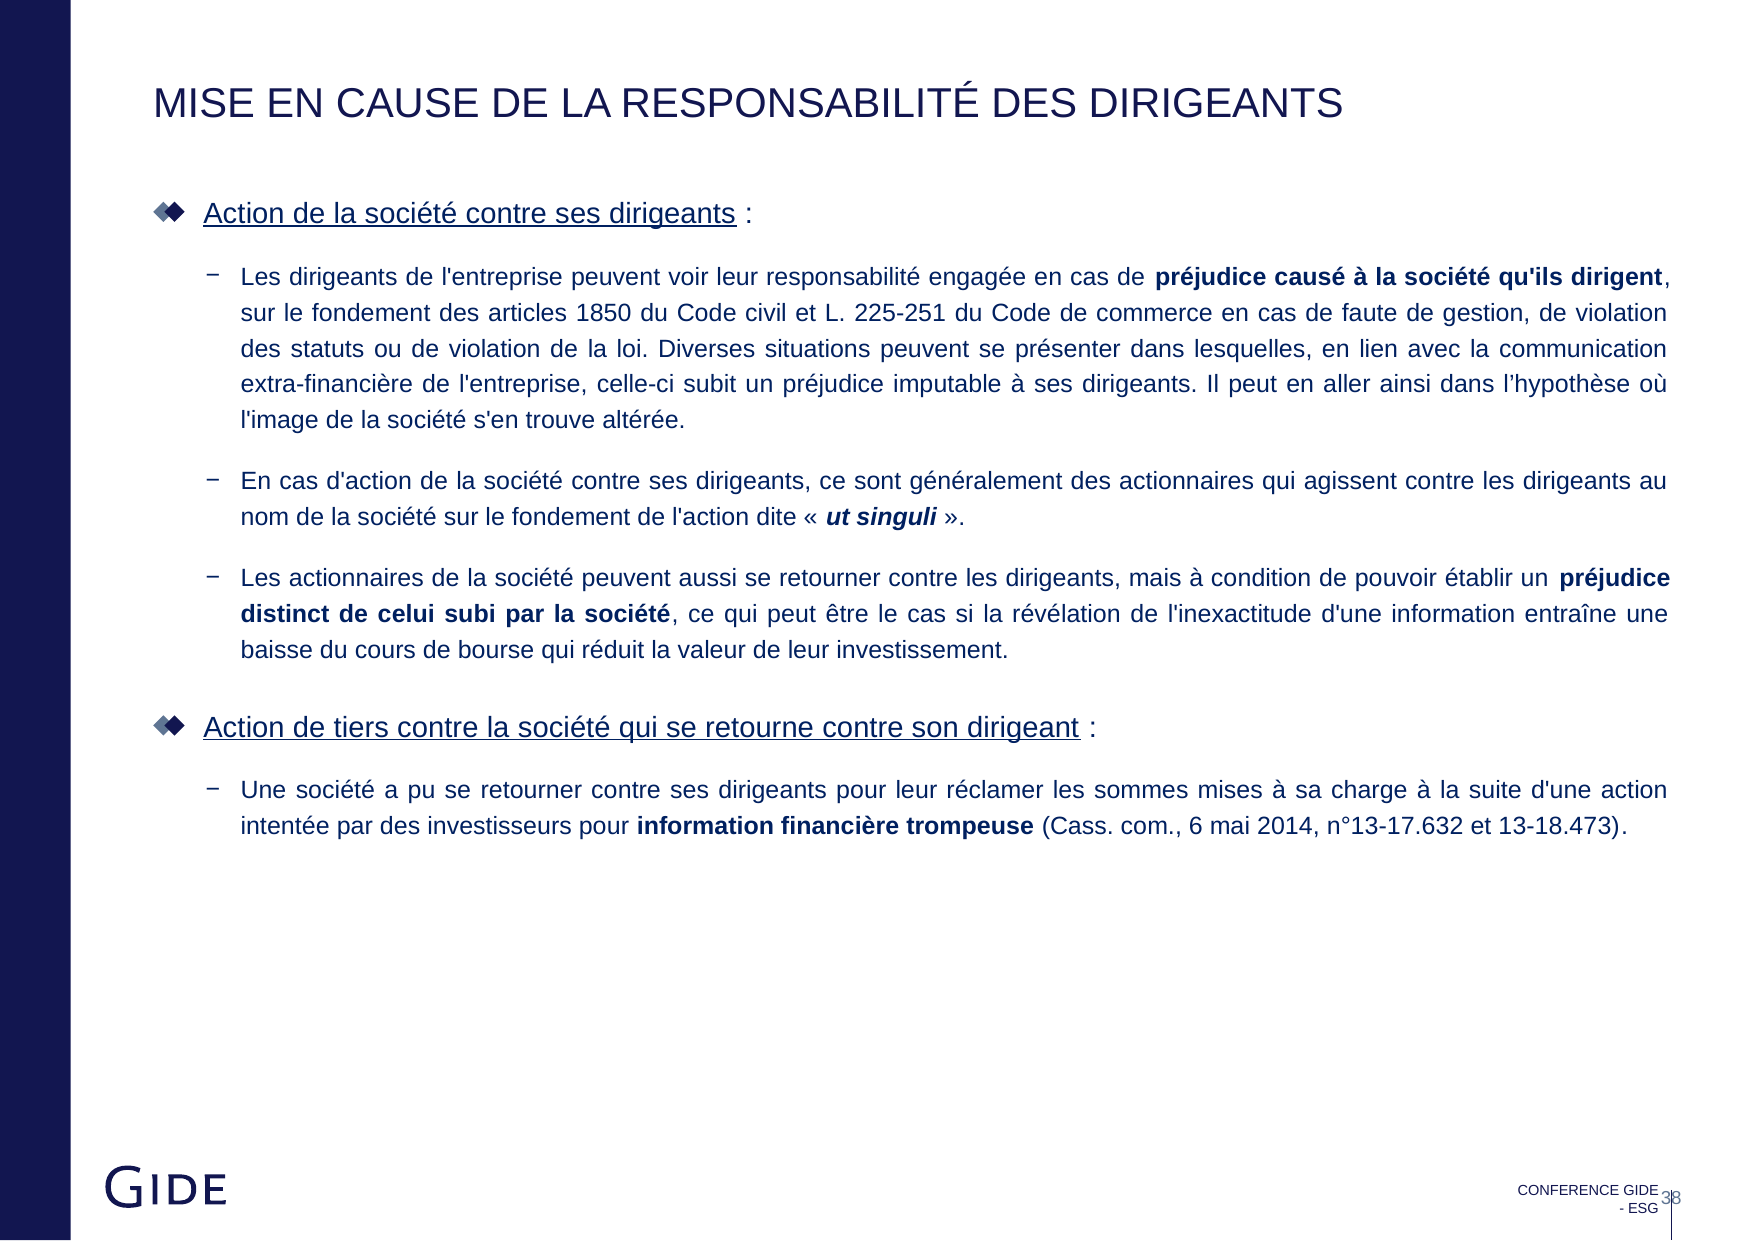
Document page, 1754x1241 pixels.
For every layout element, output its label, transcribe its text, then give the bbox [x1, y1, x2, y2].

list Action de la société contre ses dirigeants : Les dirigeants de l'entreprise peuvent voir leur responsabilité engagée en cas de préjudice causé à la société qu'ils dirigent, sur le fondement des articles 1850 du Code civil et L. 225-251 du Code de commerce en cas de faute de gestion, de violation des statuts ou de violation de la loi. Diverses situations peuvent se présenter dans lesquelles, en lien avec la communication extra-financière de l'entreprise, celle-ci subit un préjudice imputable à ses dirigeants. Il peut en aller ainsi dans l’hypothèse où l'image de la société s'en trouve altérée. En cas d'action de la société contre ses dirigeants, ce sont généralement des actionnaires qui agissent contre les dirigeants au nom de la société sur le fondement de l'action dite « ut singuli ». Les actionnaires de la société peuvent aussi se retourner contre les dirigeants, mais à condition de pouvoir établir un préjudice distinct de celui subi par la société, ce qui peut être le cas si la révélation de l'inexactitude d'une information entraîne une baisse du cours de bourse qui réduit la valeur de leur investissement. Action de tiers contre la société qui se retourne contre son dirigeant : Une société a pu se retourner contre ses dirigeants pour leur réclamer les sommes mises à sa charge à la suite d'une action intentée par des investisseurs pour information financière trompeuse (Cass. com., 6 mai 2014, n°13-17.632 et 13-18.473). [153, 187, 1671, 1129]
title mise en cause de la responsabilité des dirigeants [153, 81, 1671, 132]
footer CONFERENCE GIDE - ESG [1510, 1189, 1659, 1208]
